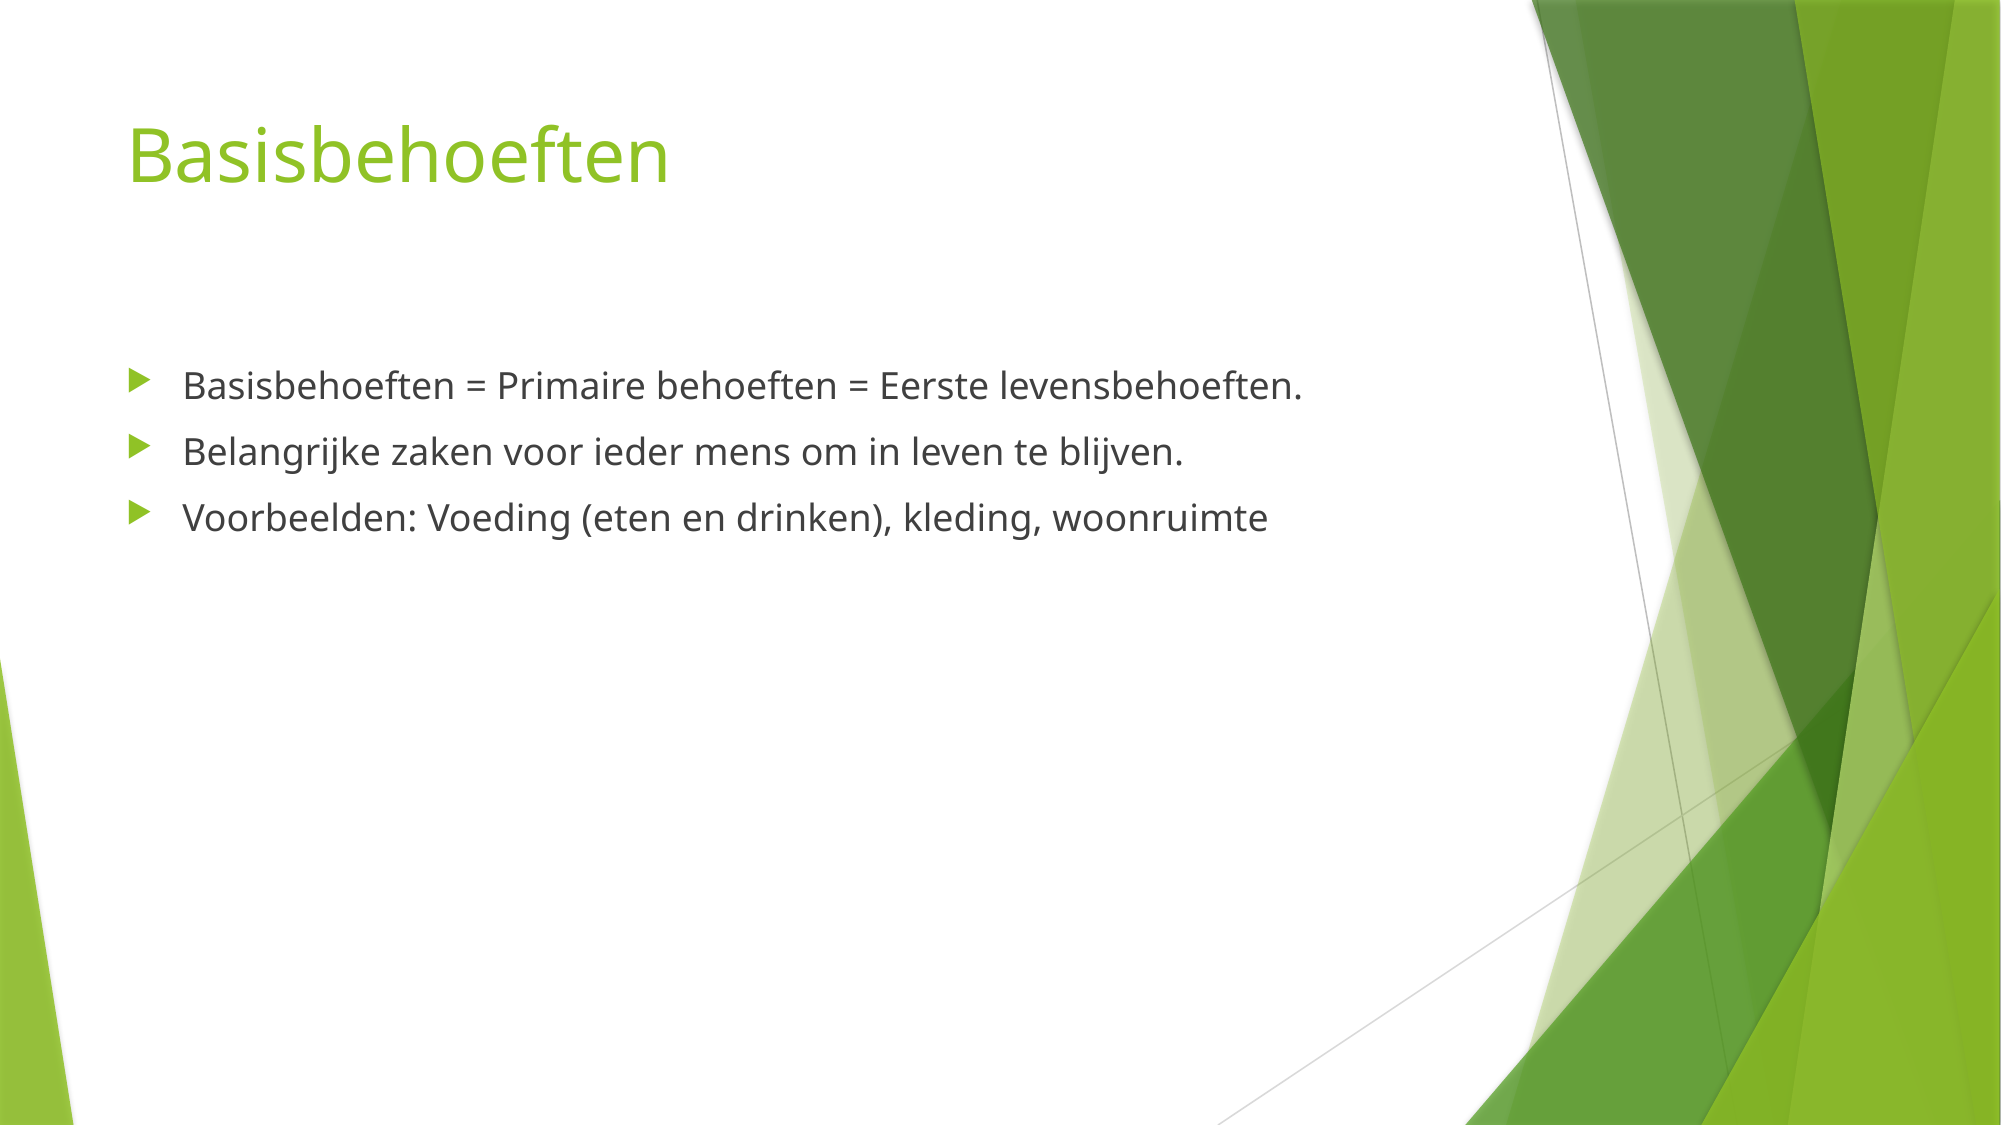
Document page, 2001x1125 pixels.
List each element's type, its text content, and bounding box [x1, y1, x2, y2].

title Basisbehoeften [111, 99, 1522, 317]
list Basisbehoeften = Primaire behoeften = Eerste levensbehoeften. Belangrijke zaken voor ieder mens om in leven te blijven. Voorbeelden: Voeding (eten en drinken), kleding, woonruimte [111, 354, 1522, 992]
